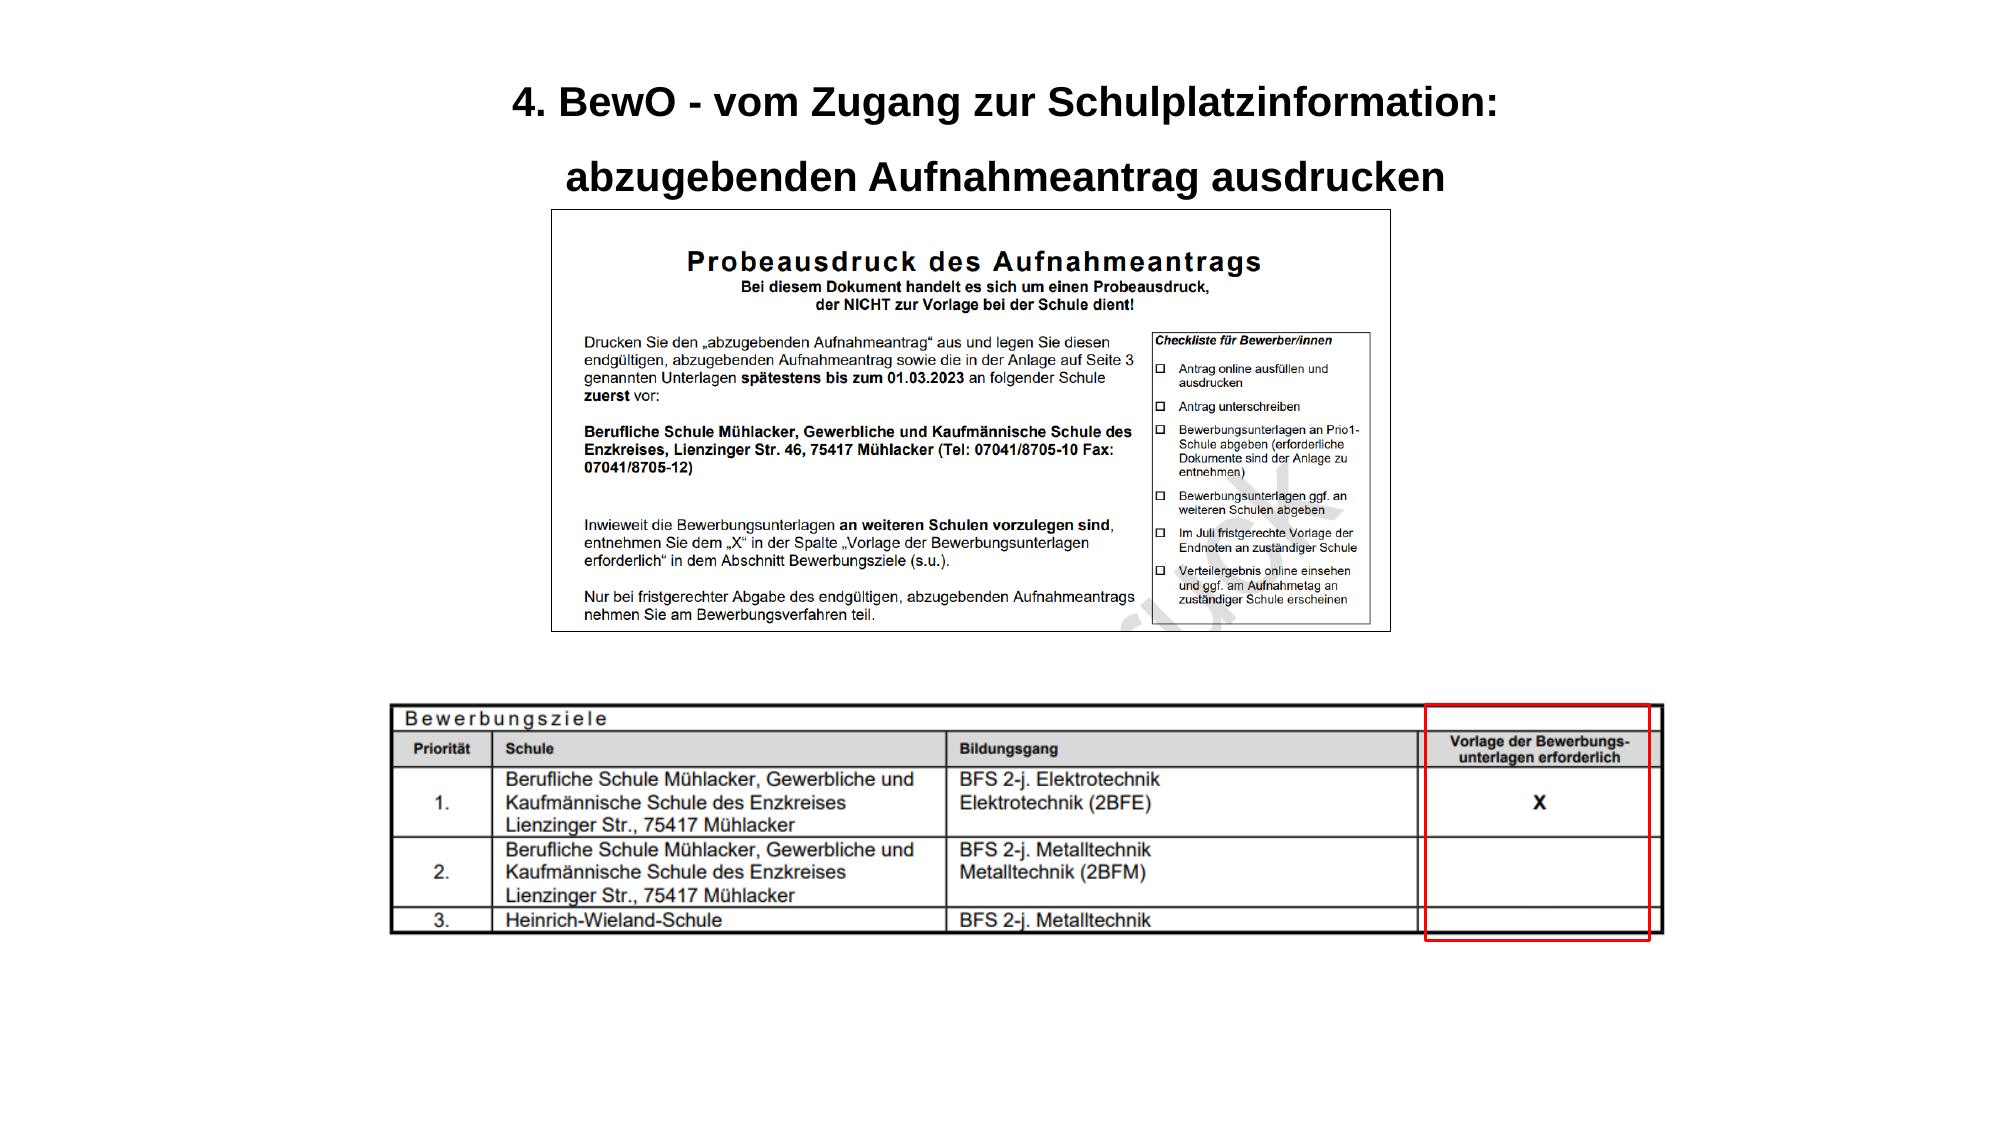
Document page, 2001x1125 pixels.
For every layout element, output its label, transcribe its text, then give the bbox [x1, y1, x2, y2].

picture [337, 692, 1689, 953]
text_box 4. BewO - vom Zugang zur Schulplatzinformation: abzugebenden Aufnahmeantrag ausdrucken [326, 42, 1686, 208]
picture [550, 209, 1391, 631]
